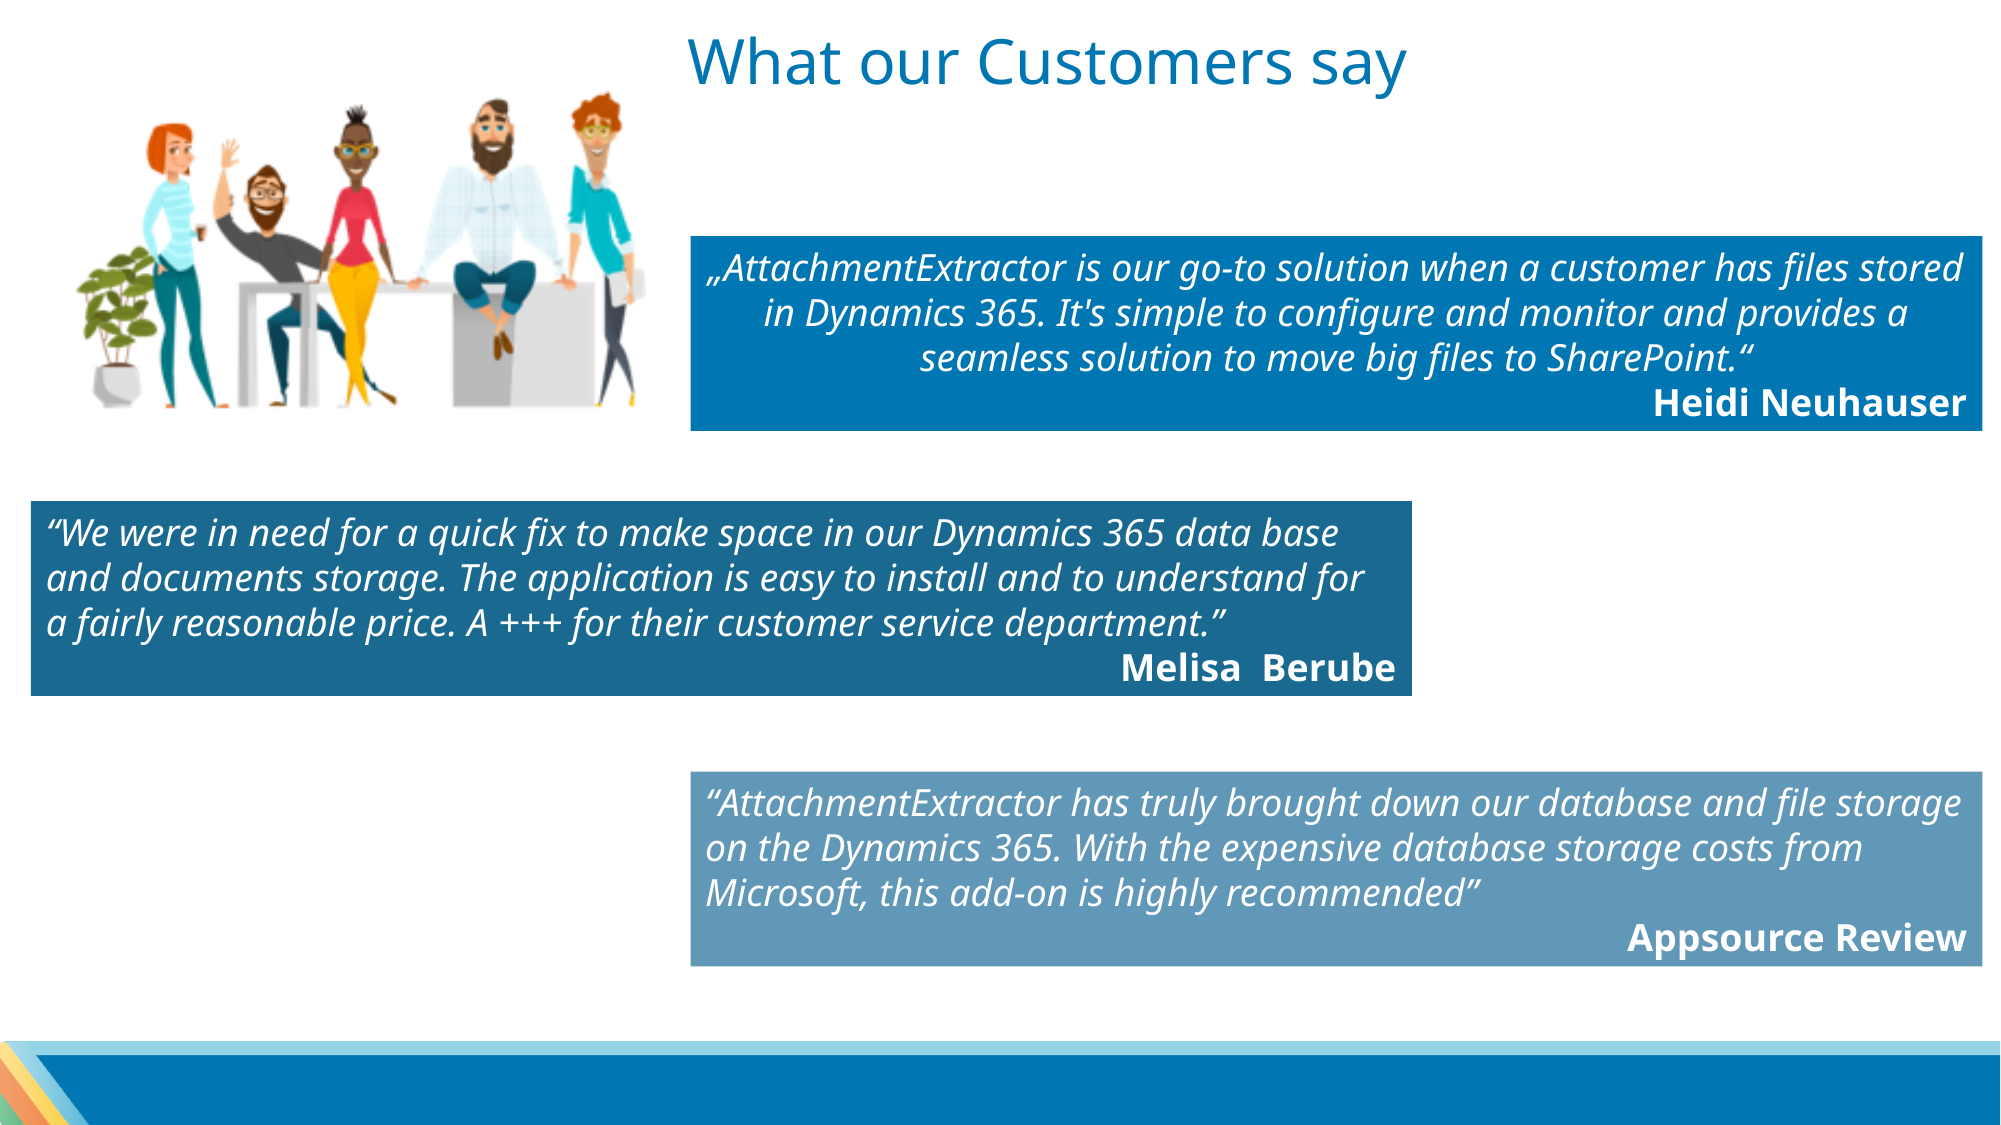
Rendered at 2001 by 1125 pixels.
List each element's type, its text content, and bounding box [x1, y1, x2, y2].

picture [0, 1041, 2001, 1125]
text_box “AttachmentExtractor has truly brought down our database and file storage on the Dynamics 365. With the expensive database storage costs from Microsoft, this add-on is highly recommended” Appsource Review [690, 771, 1983, 967]
text_box What our Customers say [672, 23, 2000, 114]
text_box “We were in need for a quick fix to make space in our Dynamics 365 data base and documents storage. The application is easy to install and to understand for a fairly reasonable price. A +++ for their customer service department.” Melisa Berube [30, 501, 1412, 696]
text_box „AttachmentExtractor is our go-to solution when a customer has files stored in Dynamics 365. It's simple to configure and monitor and provides a seamless solution to move big files to SharePoint.“ Heidi Neuhauser [690, 236, 1983, 431]
picture [58, 68, 664, 426]
